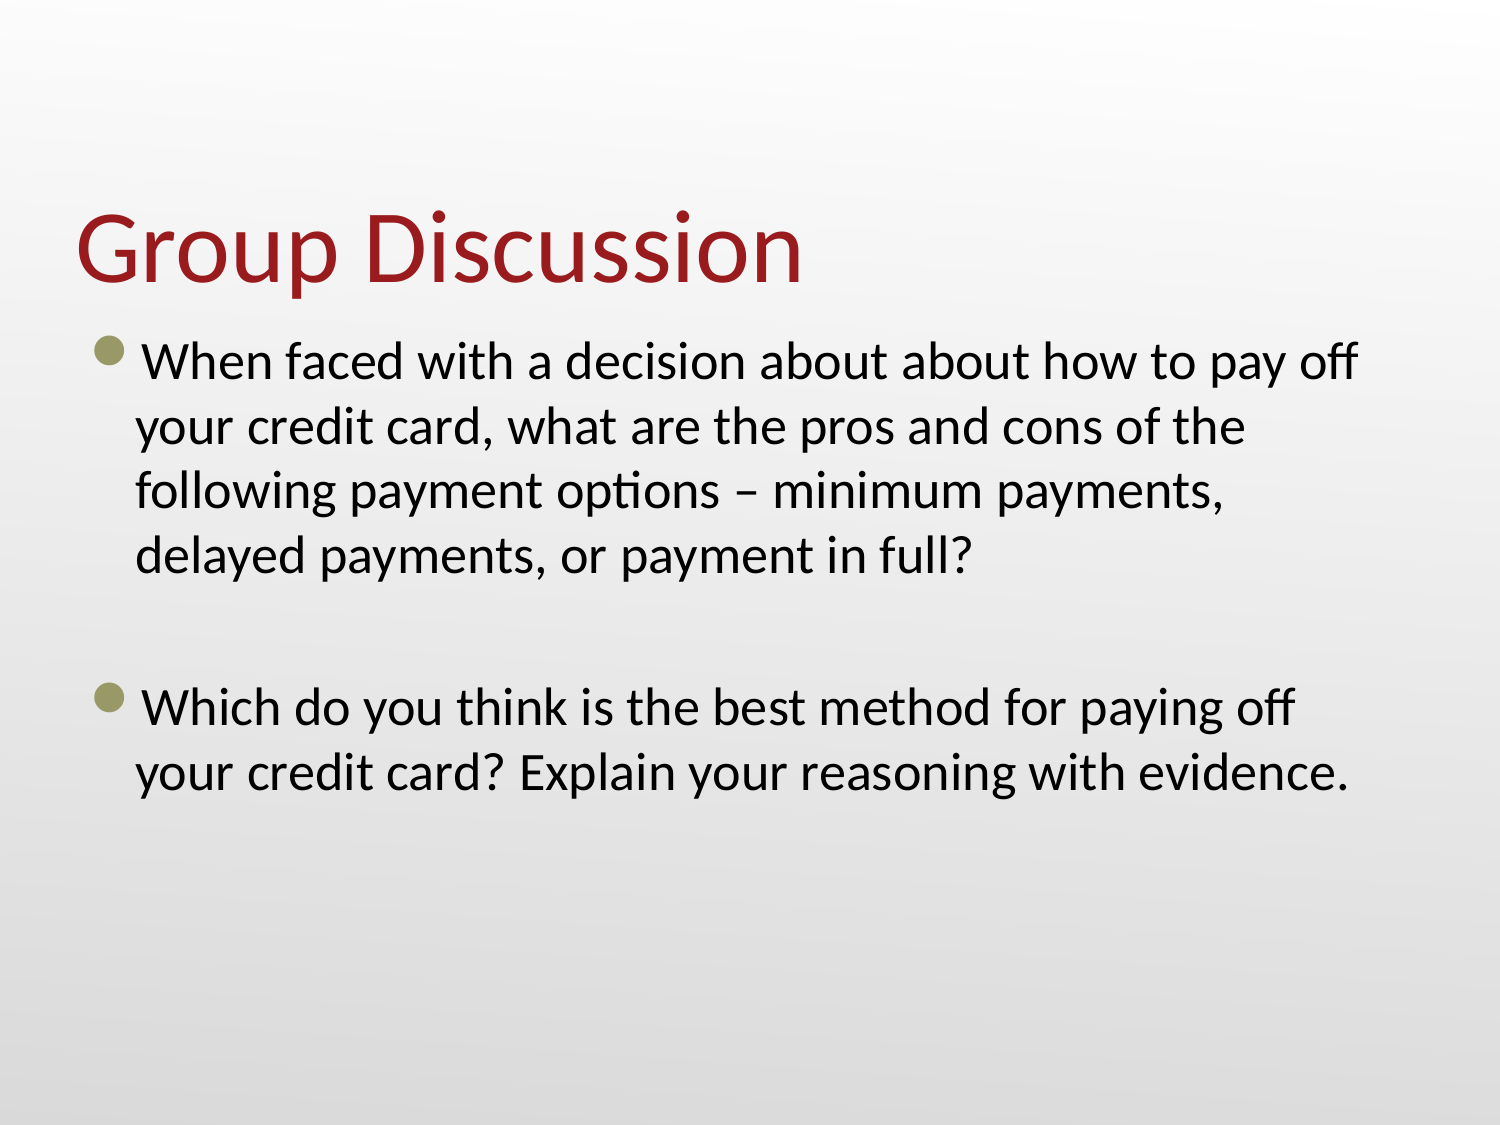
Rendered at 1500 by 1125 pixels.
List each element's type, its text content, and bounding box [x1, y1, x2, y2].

list When faced with a decision about about how to pay off your credit card, what are the pros and cons of the following payment options – minimum payments, delayed payments, or payment in full? Which do you think is the best method for paying off your credit card? Explain your reasoning with evidence. [75, 317, 1425, 1038]
title Group Discussion [75, 115, 1425, 303]
